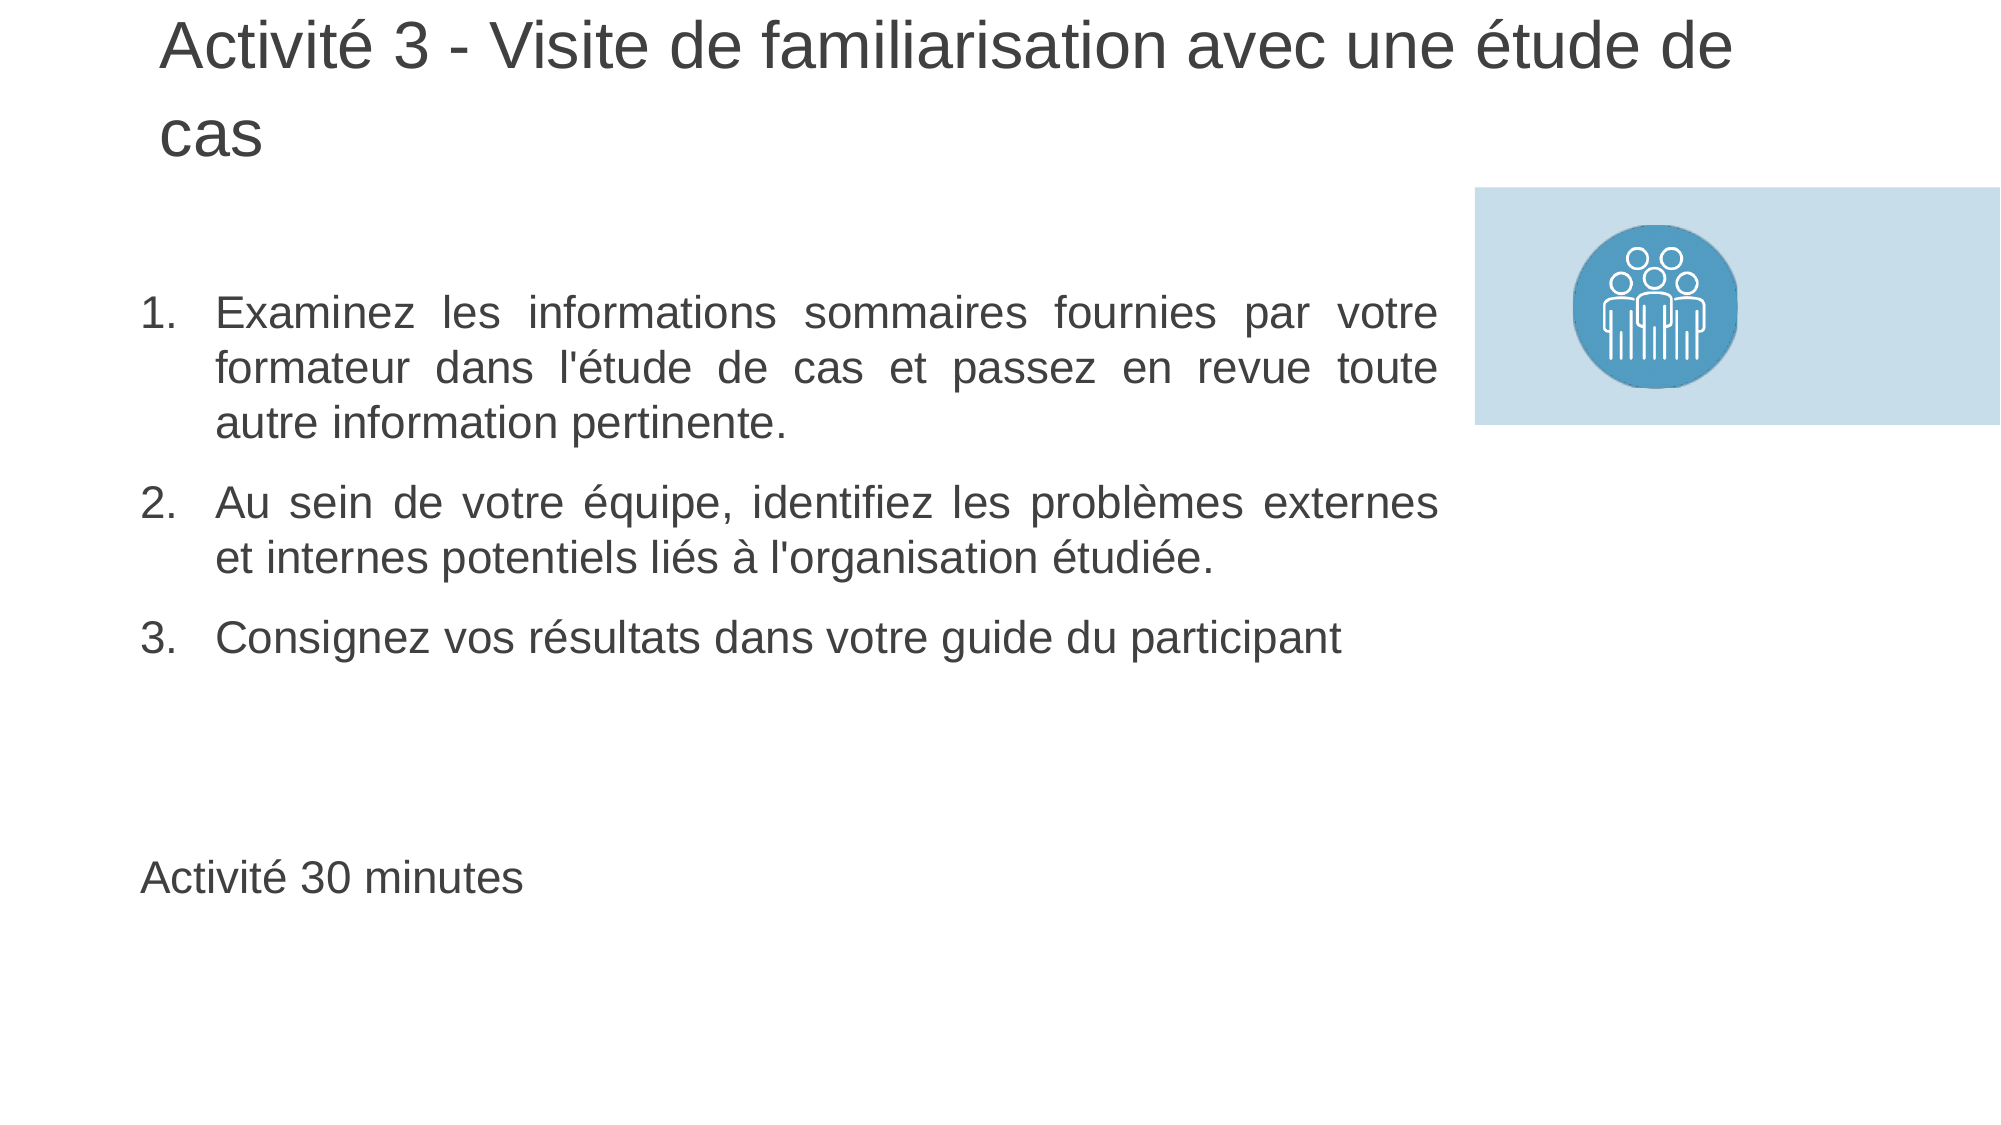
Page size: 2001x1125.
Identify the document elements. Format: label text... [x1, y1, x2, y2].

list Examinez les informations sommaires fournies par votre formateur dans l'étude de cas et passez en revue toute autre information pertinente. Au sein de votre équipe, identifiez les problèmes externes et internes potentiels liés à l'organisation étudiée. Consignez vos résultats dans votre guide du participant Activité 30 minutes [124, 274, 1456, 988]
title Activité 3 - Visite de familiarisation avec une étude de cas [144, 16, 1812, 147]
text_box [1474, 187, 2000, 426]
